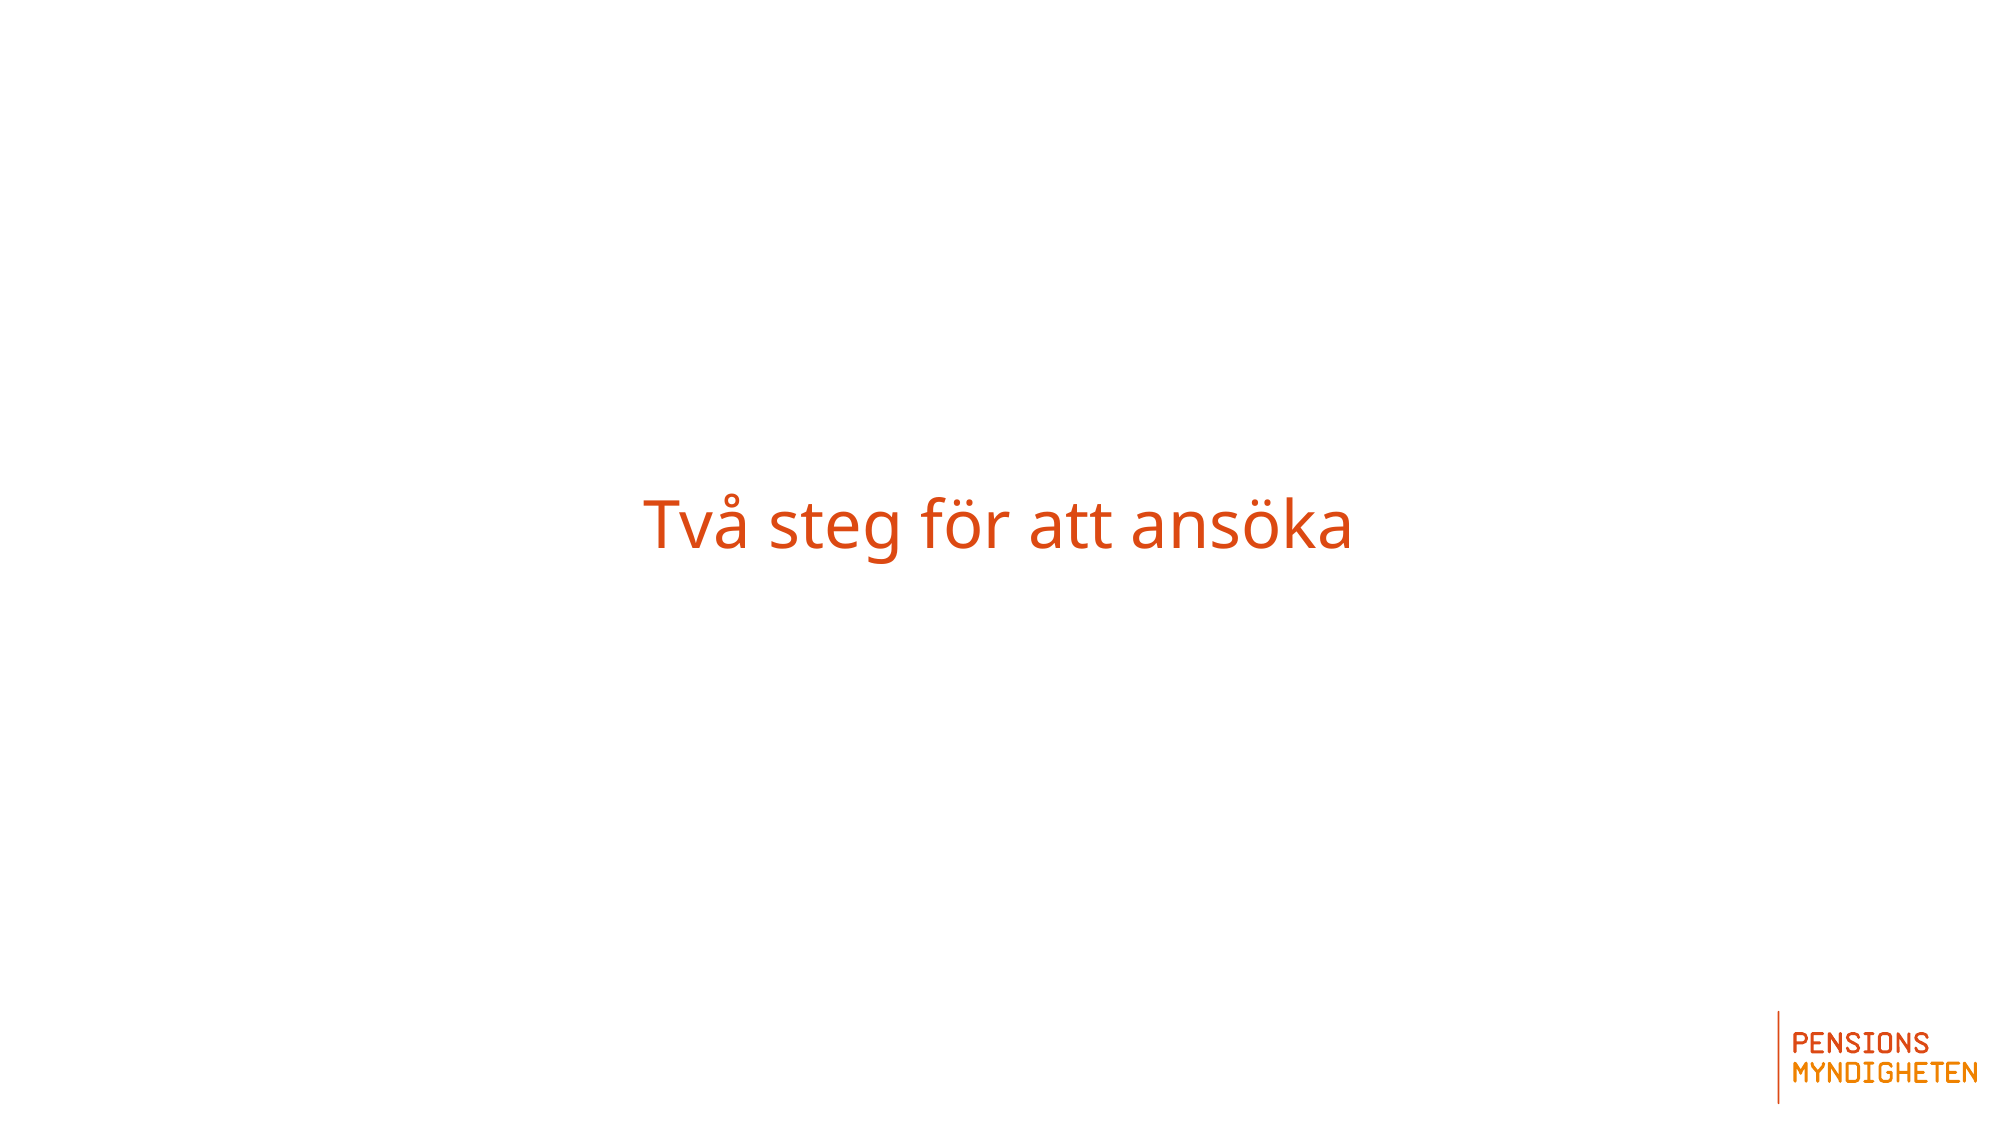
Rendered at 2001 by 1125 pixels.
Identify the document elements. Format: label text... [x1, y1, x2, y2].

title Två steg för att ansöka [128, 431, 1872, 563]
